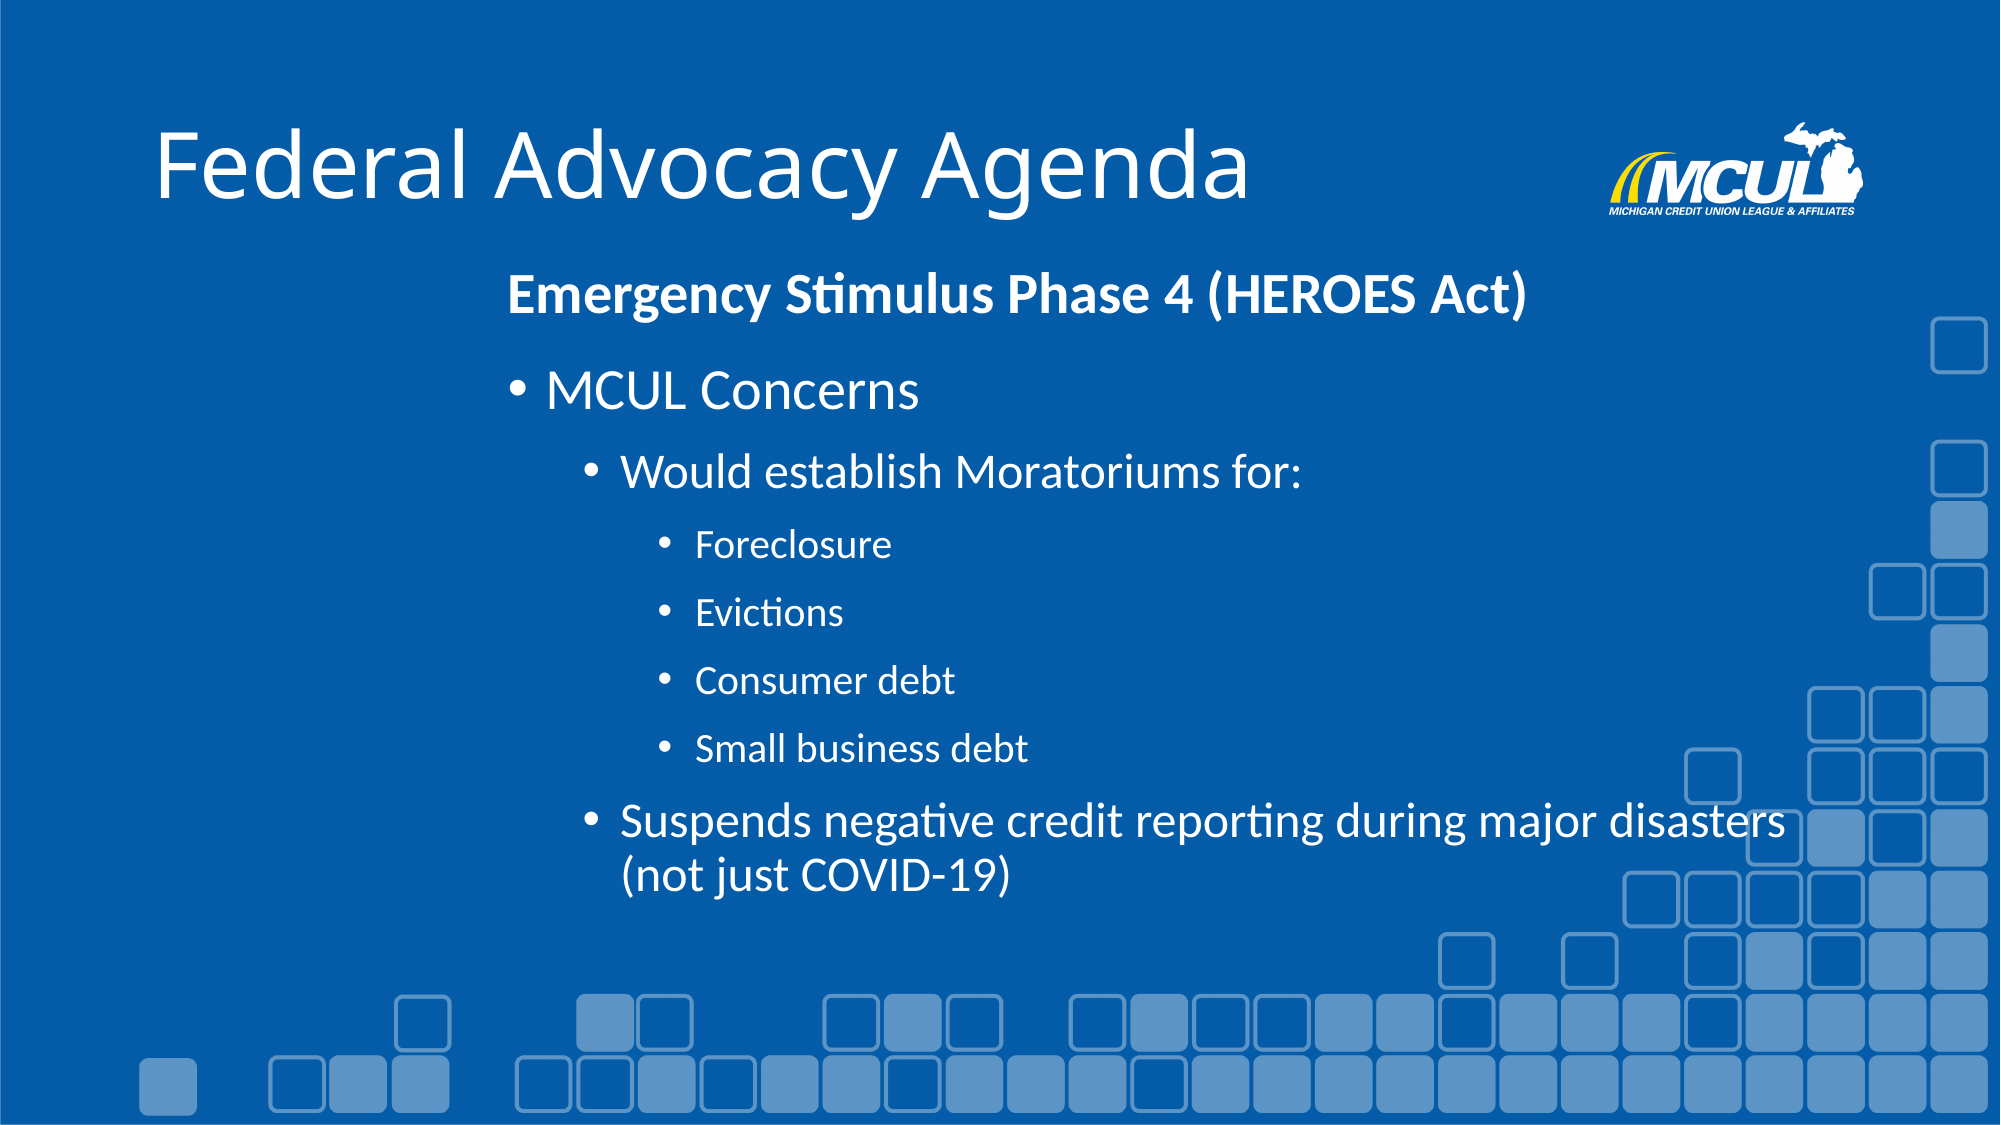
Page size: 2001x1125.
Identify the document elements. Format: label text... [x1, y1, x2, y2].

title Federal Advocacy Agenda [137, 59, 1863, 278]
list Emergency Stimulus Phase 4 (HEROES Act) MCUL Concerns Would establish Moratoriums for: Foreclosure Evictions Consumer debt Small business debt Suspends negative credit reporting during major disasters (not just COVID-19) [492, 255, 1855, 951]
picture [0, 0, 2000, 1125]
